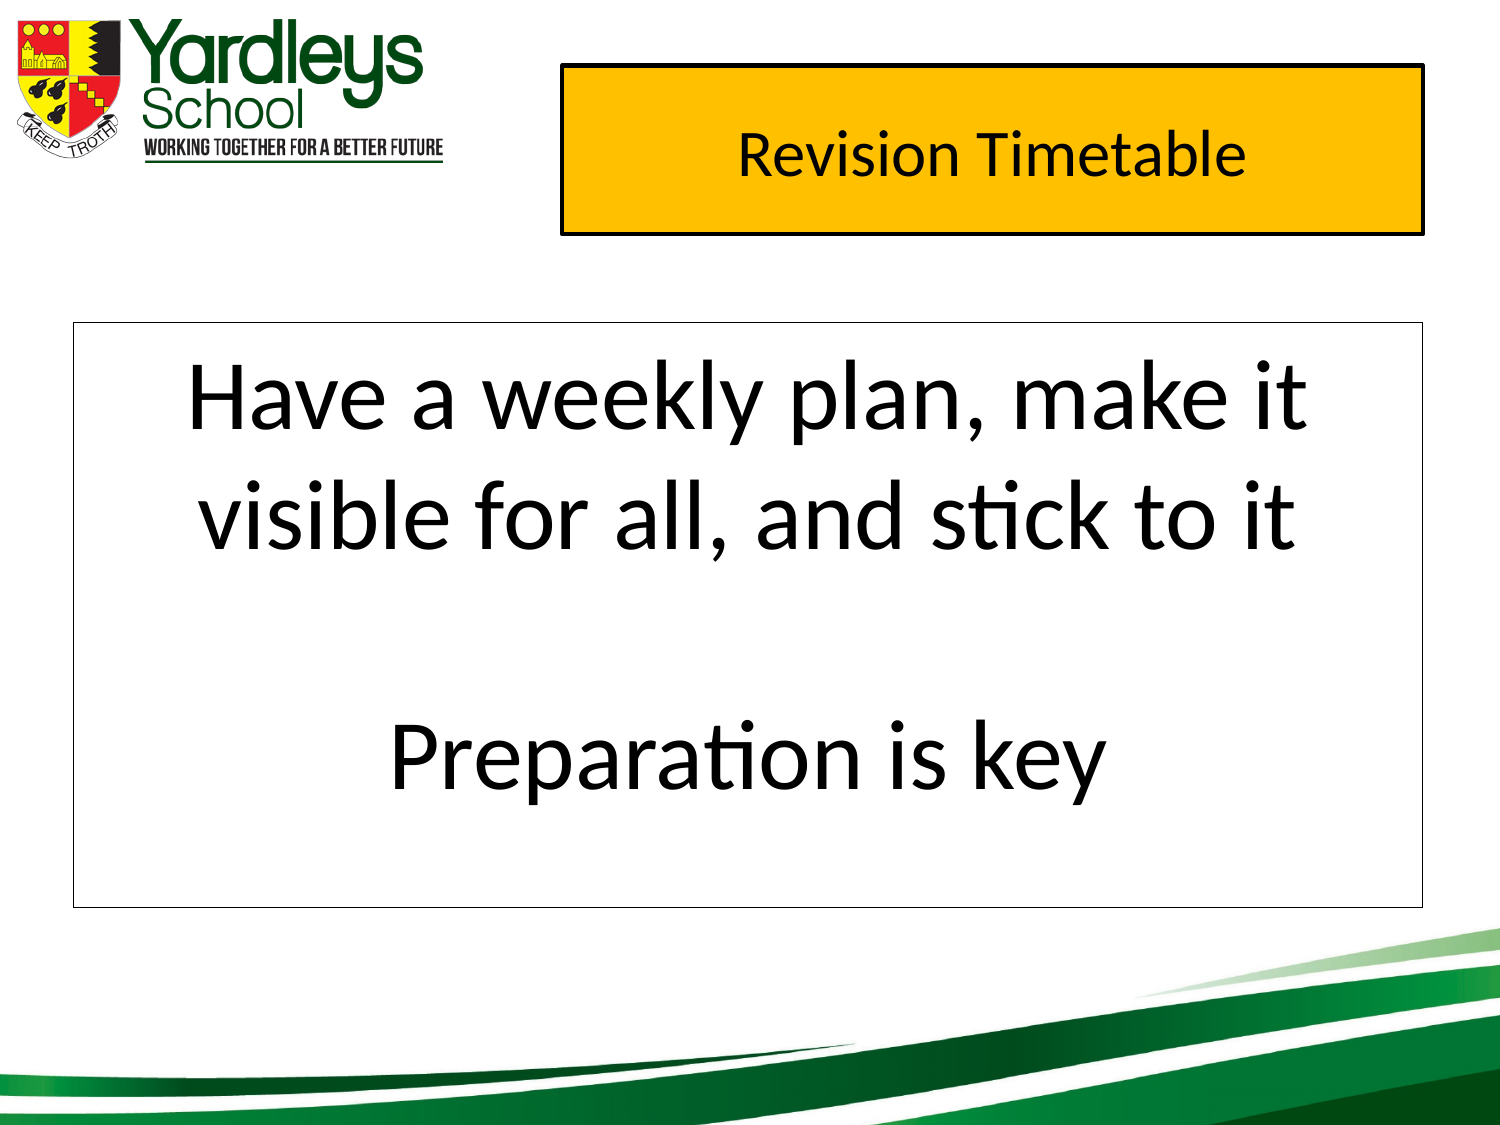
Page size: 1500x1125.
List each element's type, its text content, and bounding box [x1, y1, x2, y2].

picture [0, 916, 1500, 1125]
picture [17, 19, 443, 163]
text_box Revision Timetable [560, 64, 1425, 236]
text_box Have a weekly plan, make it visible for all, and stick to it Preparation is key [73, 322, 1423, 908]
